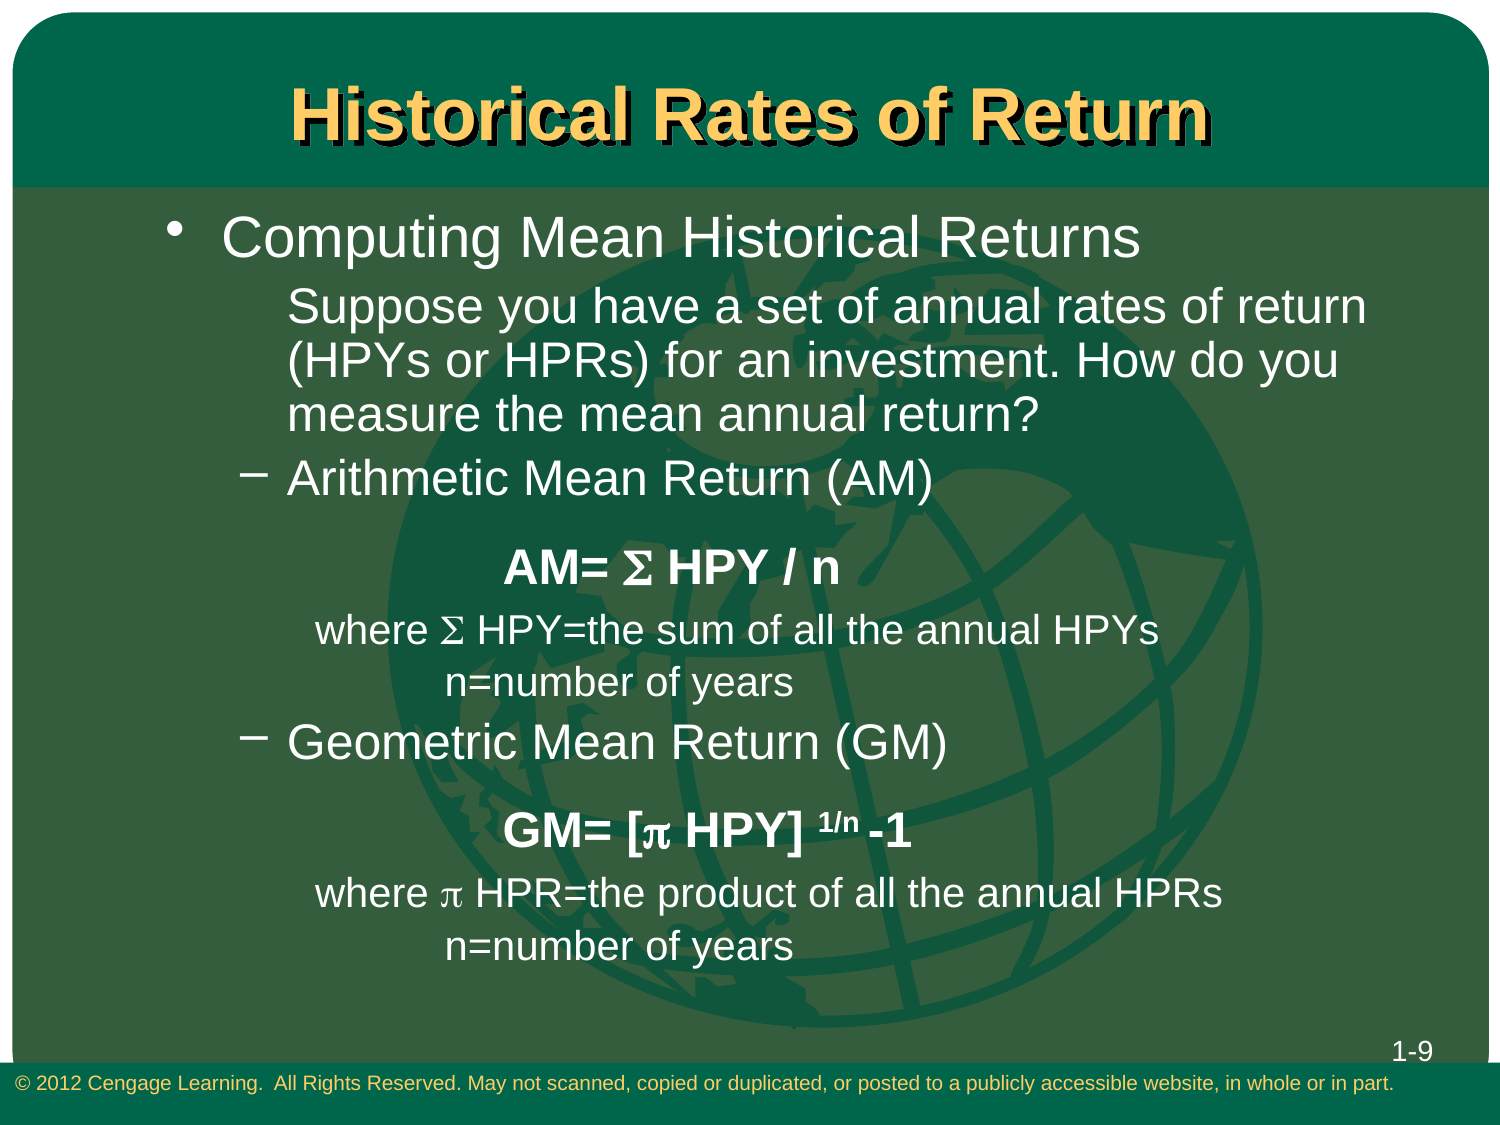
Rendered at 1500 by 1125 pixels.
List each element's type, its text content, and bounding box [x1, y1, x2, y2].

title Historical Rates of Return [74, 32, 1426, 188]
list Computing Mean Historical Returns Suppose you have a set of annual rates of return (HPYs or HPRs) for an investment. How do you measure the mean annual return? Arithmetic Mean Return (AM) AM=  HPY / n where  HPY=the sum of all the annual HPYs n=number of years Geometric Mean Return (GM) GM= [ HPY] 1/n -1 where  HPR=the product of all the annual HPRs n=number of years [150, 200, 1463, 1013]
slide_number 1-9 [1325, 1025, 1500, 1062]
footer © 2012 Cengage Learning. All Rights Reserved. May not scanned, copied or duplicated, or posted to a publicly accessible website, in whole or in part. [0, 1062, 1500, 1125]
